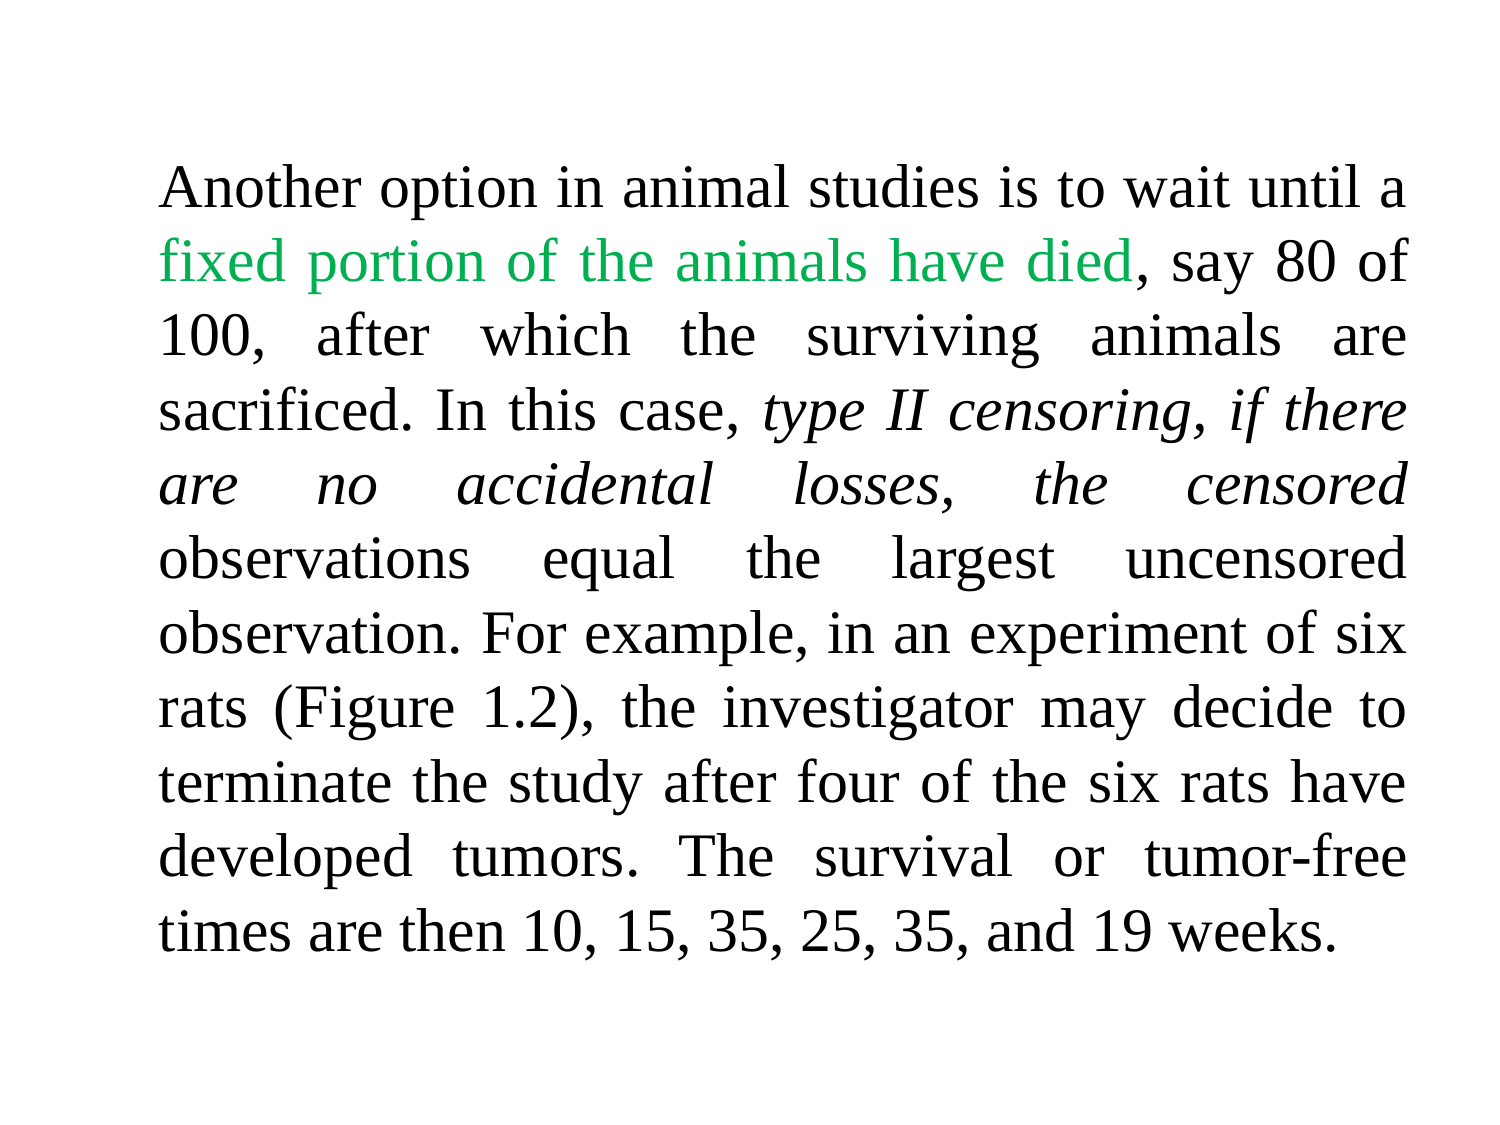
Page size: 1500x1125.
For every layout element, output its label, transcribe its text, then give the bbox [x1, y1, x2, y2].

list Another option in animal studies is to wait until a fixed portion of the animals have died, say 80 of 100, after which the surviving animals are sacrificed. In this case, type II censoring, if there are no accidental losses, the censored observations equal the largest uncensored observation. For example, in an experiment of six rats (Figure 1.2), the investigator may decide to terminate the study after four of the six rats have developed tumors. The survival or tumor-free times are then 10, 15, 35, 25, 35, and 19 weeks. [87, 137, 1425, 1005]
